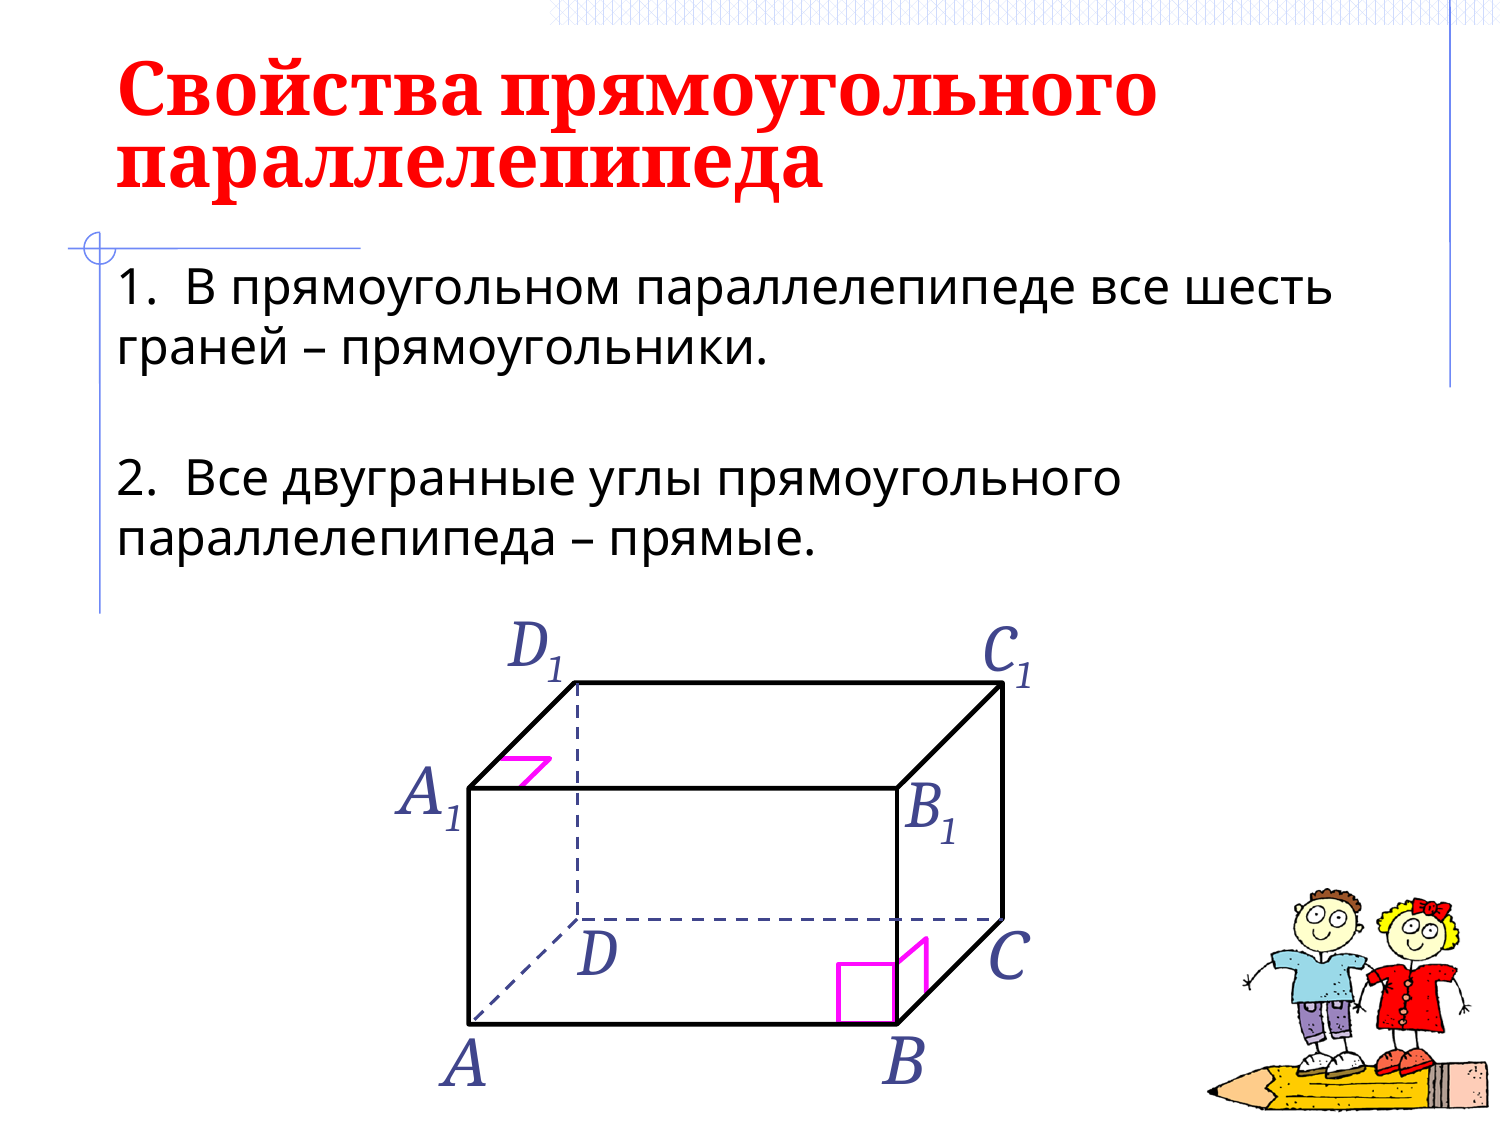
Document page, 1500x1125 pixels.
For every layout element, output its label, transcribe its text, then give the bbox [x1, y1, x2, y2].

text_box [383, 591, 1076, 1103]
text_box Свойства прямоугольного параллелепипеда [102, 50, 1390, 210]
picture [1206, 888, 1489, 1113]
text_box 1. В прямоугольном параллелепипеде все шесть граней – прямоугольники. [102, 247, 1449, 382]
text_box 2. Все двугранные углы прямоугольного параллелепипеда – прямые. [102, 438, 1449, 573]
